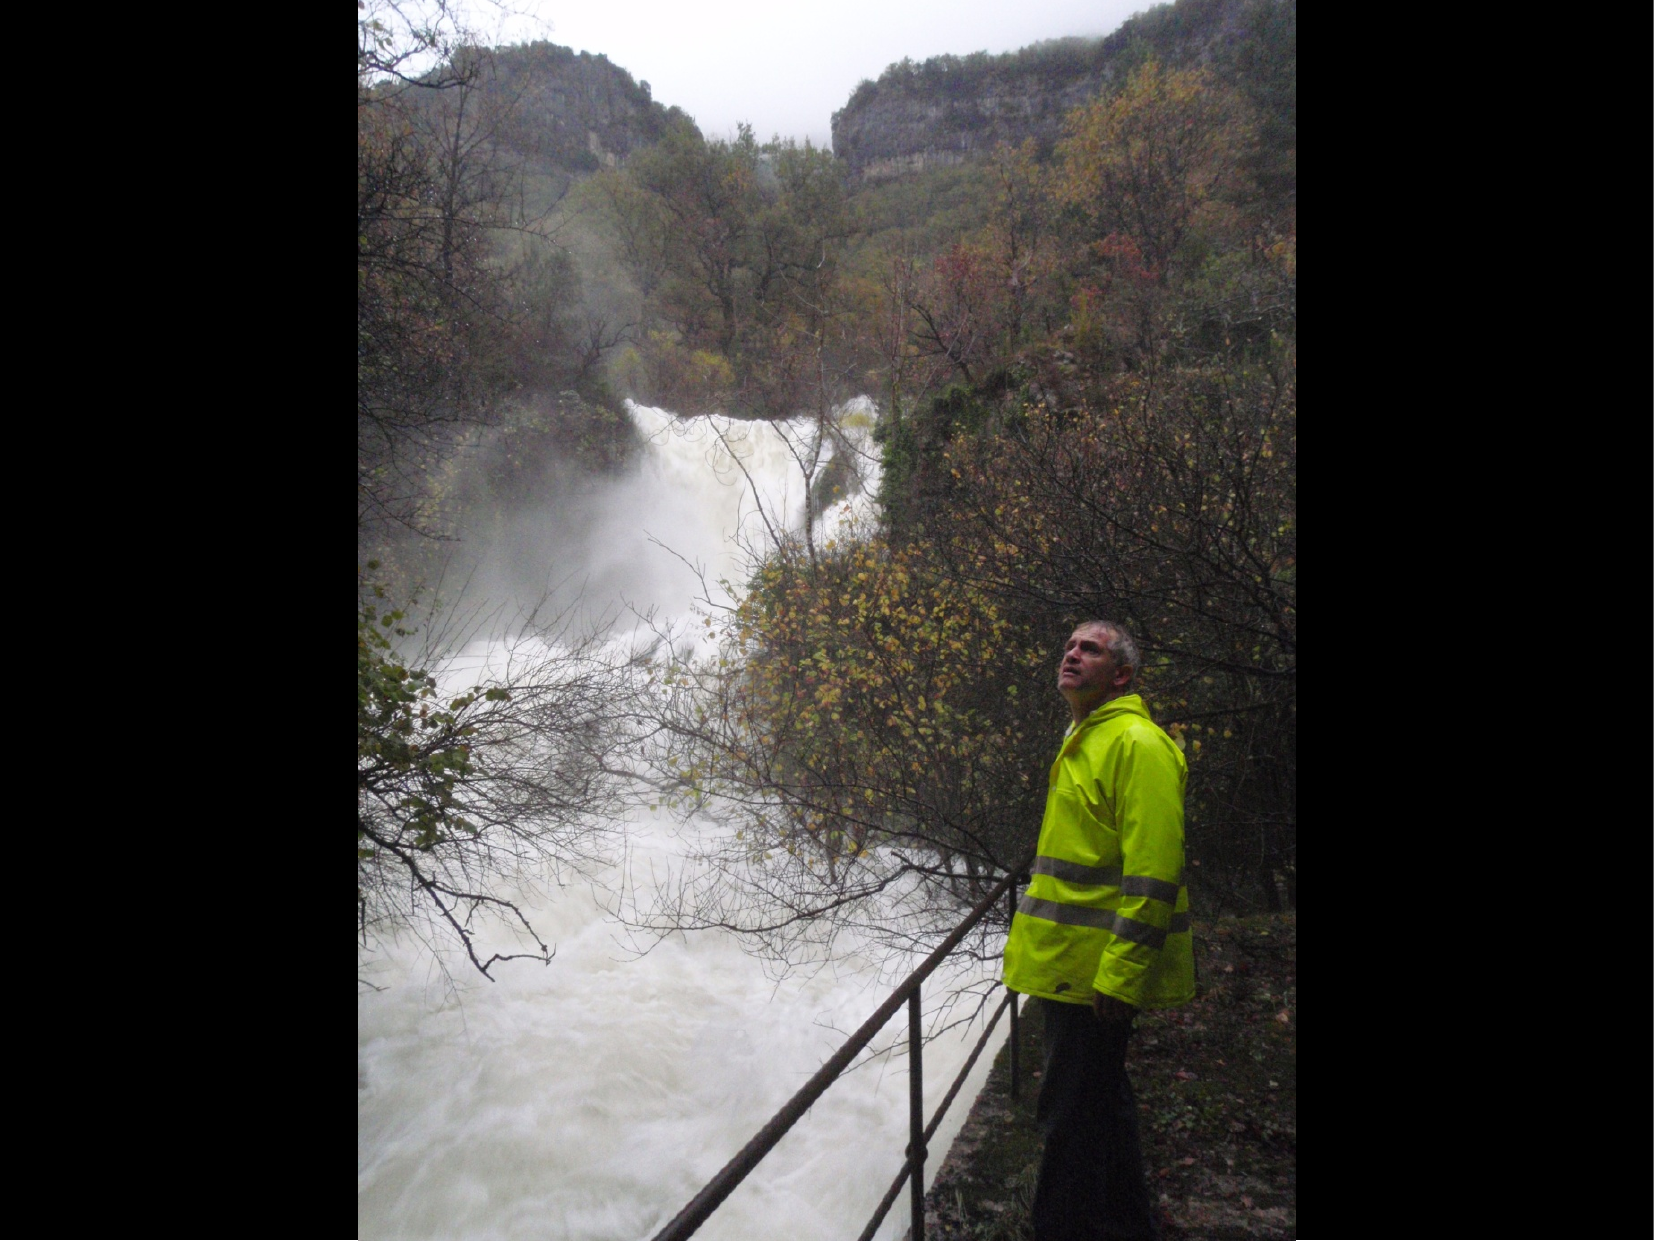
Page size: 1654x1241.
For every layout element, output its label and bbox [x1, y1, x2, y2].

picture [357, 0, 1296, 1241]
